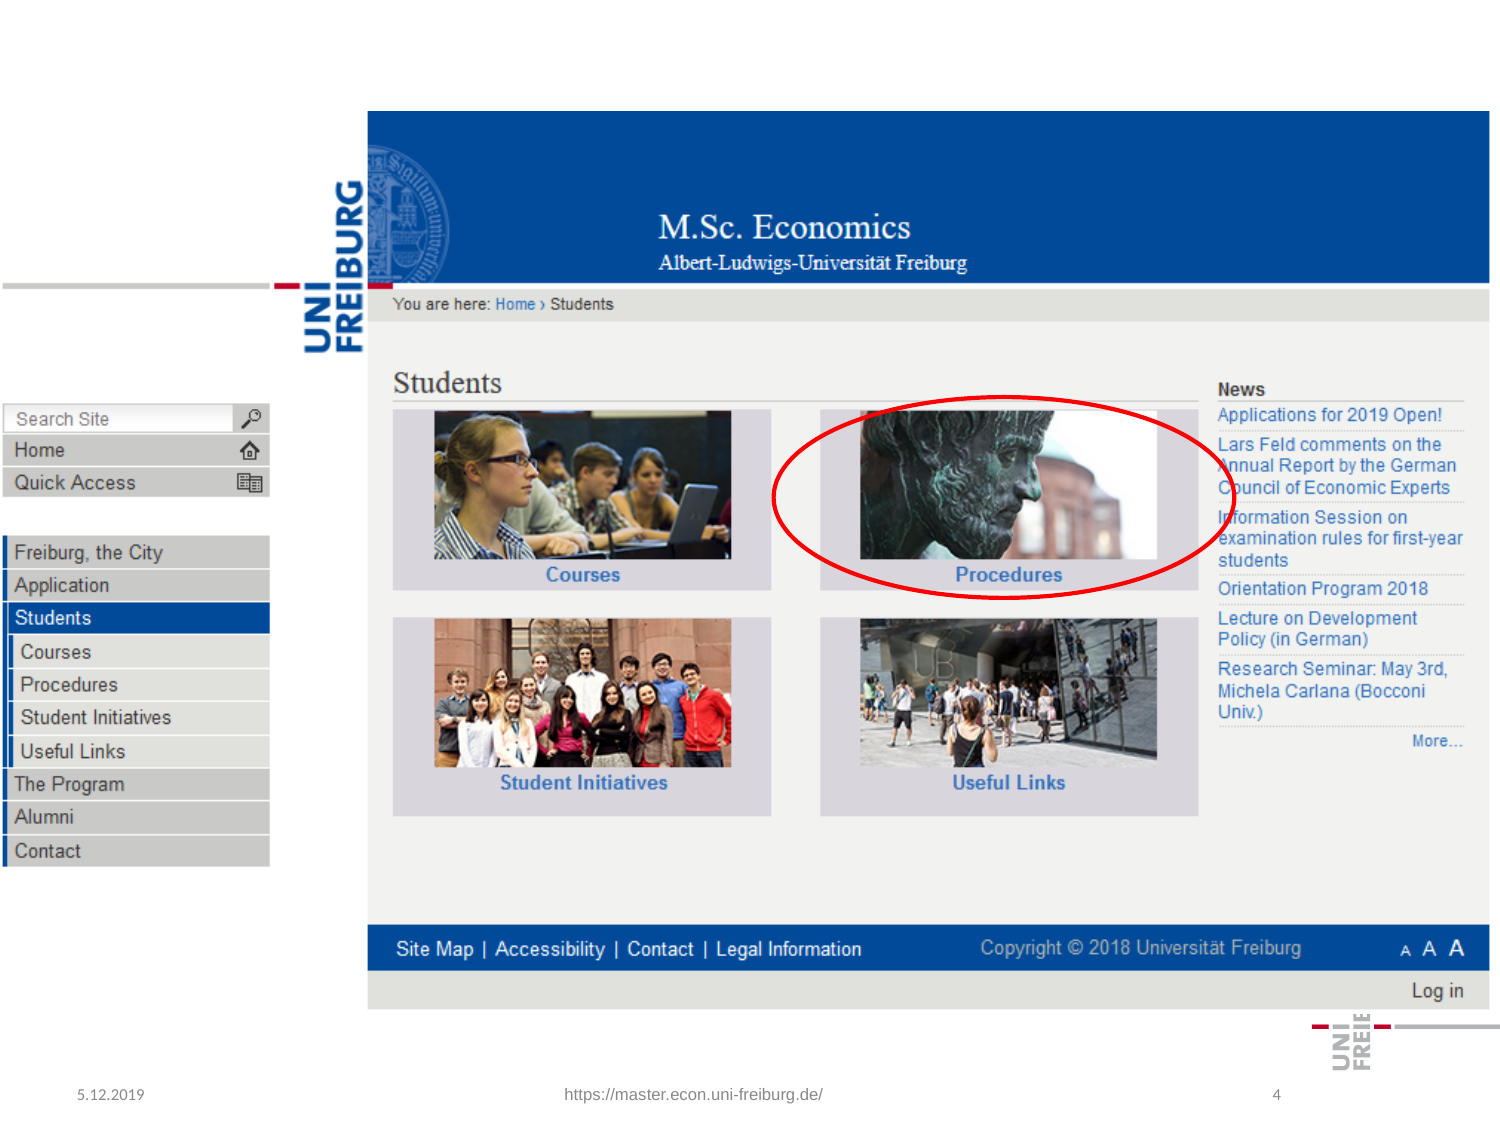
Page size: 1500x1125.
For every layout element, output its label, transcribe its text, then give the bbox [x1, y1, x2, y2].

slide_number 4 [1211, 1074, 1281, 1114]
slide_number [76, 1074, 175, 1114]
picture [0, 0, 1500, 1125]
footer https://master.econ.uni-freiburg.de/ [177, 1074, 1211, 1114]
